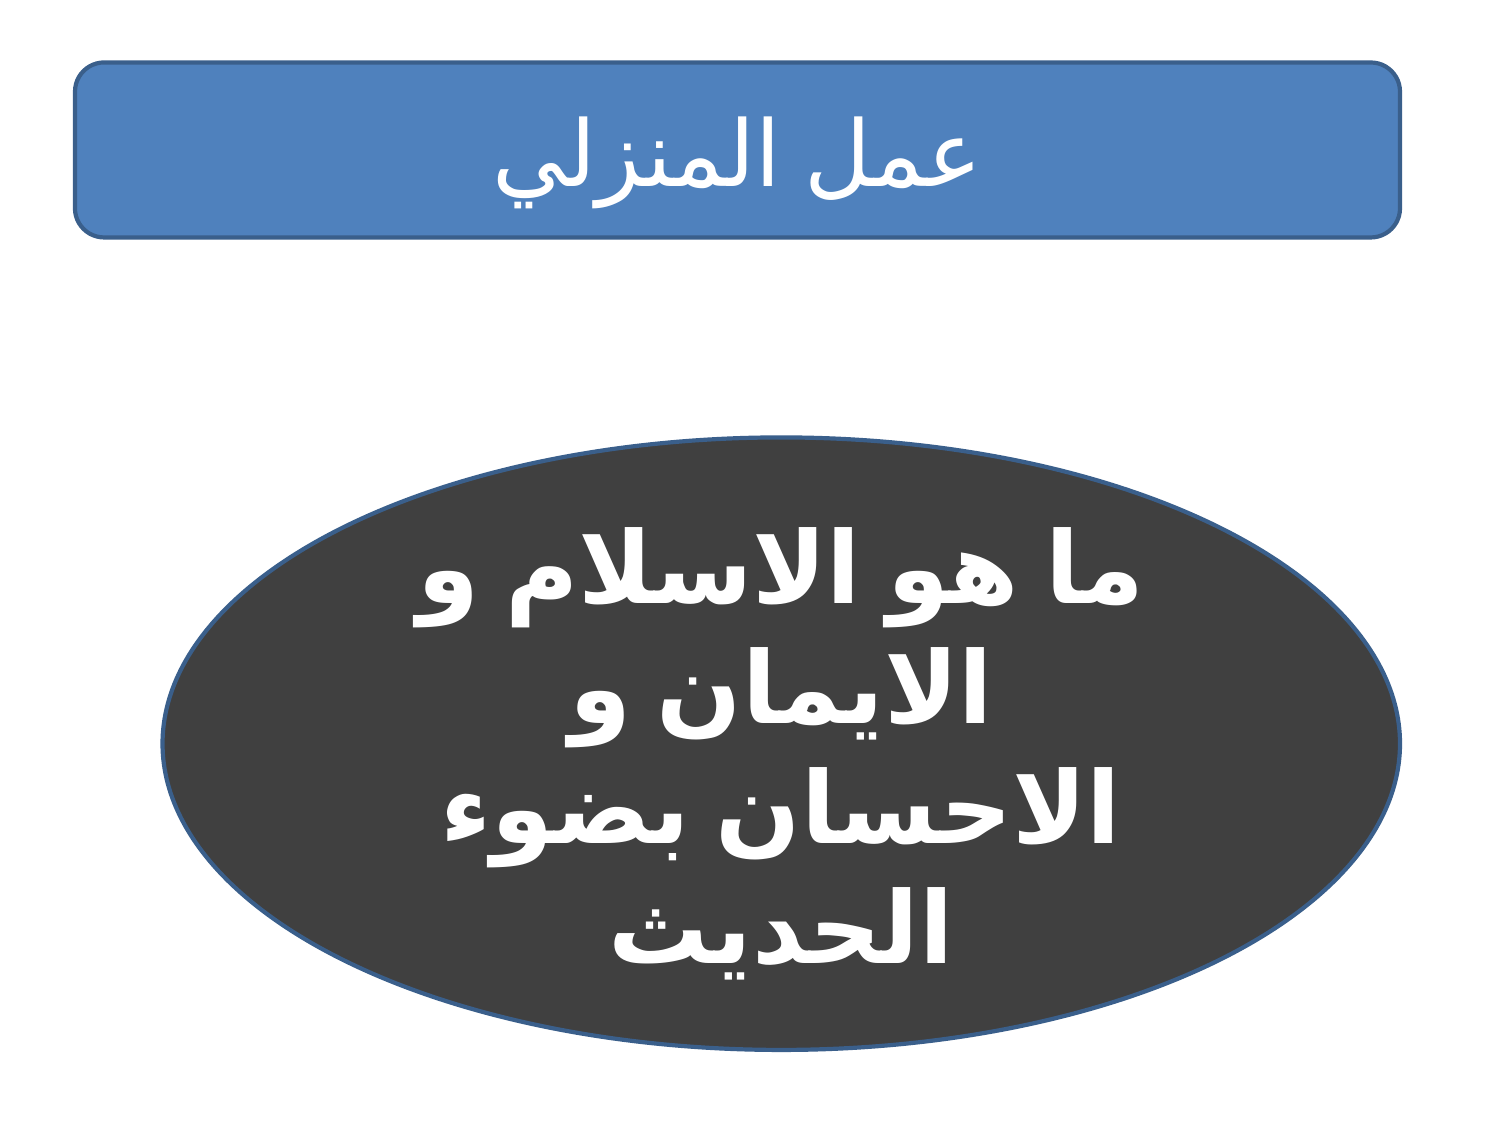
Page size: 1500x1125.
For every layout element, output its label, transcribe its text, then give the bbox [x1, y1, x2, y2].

text_box عمل المنزلي [72, 60, 1403, 240]
text_box ما هو الاسلام و الايمان و الاحسان بضوء الحديث [160, 435, 1403, 1053]
